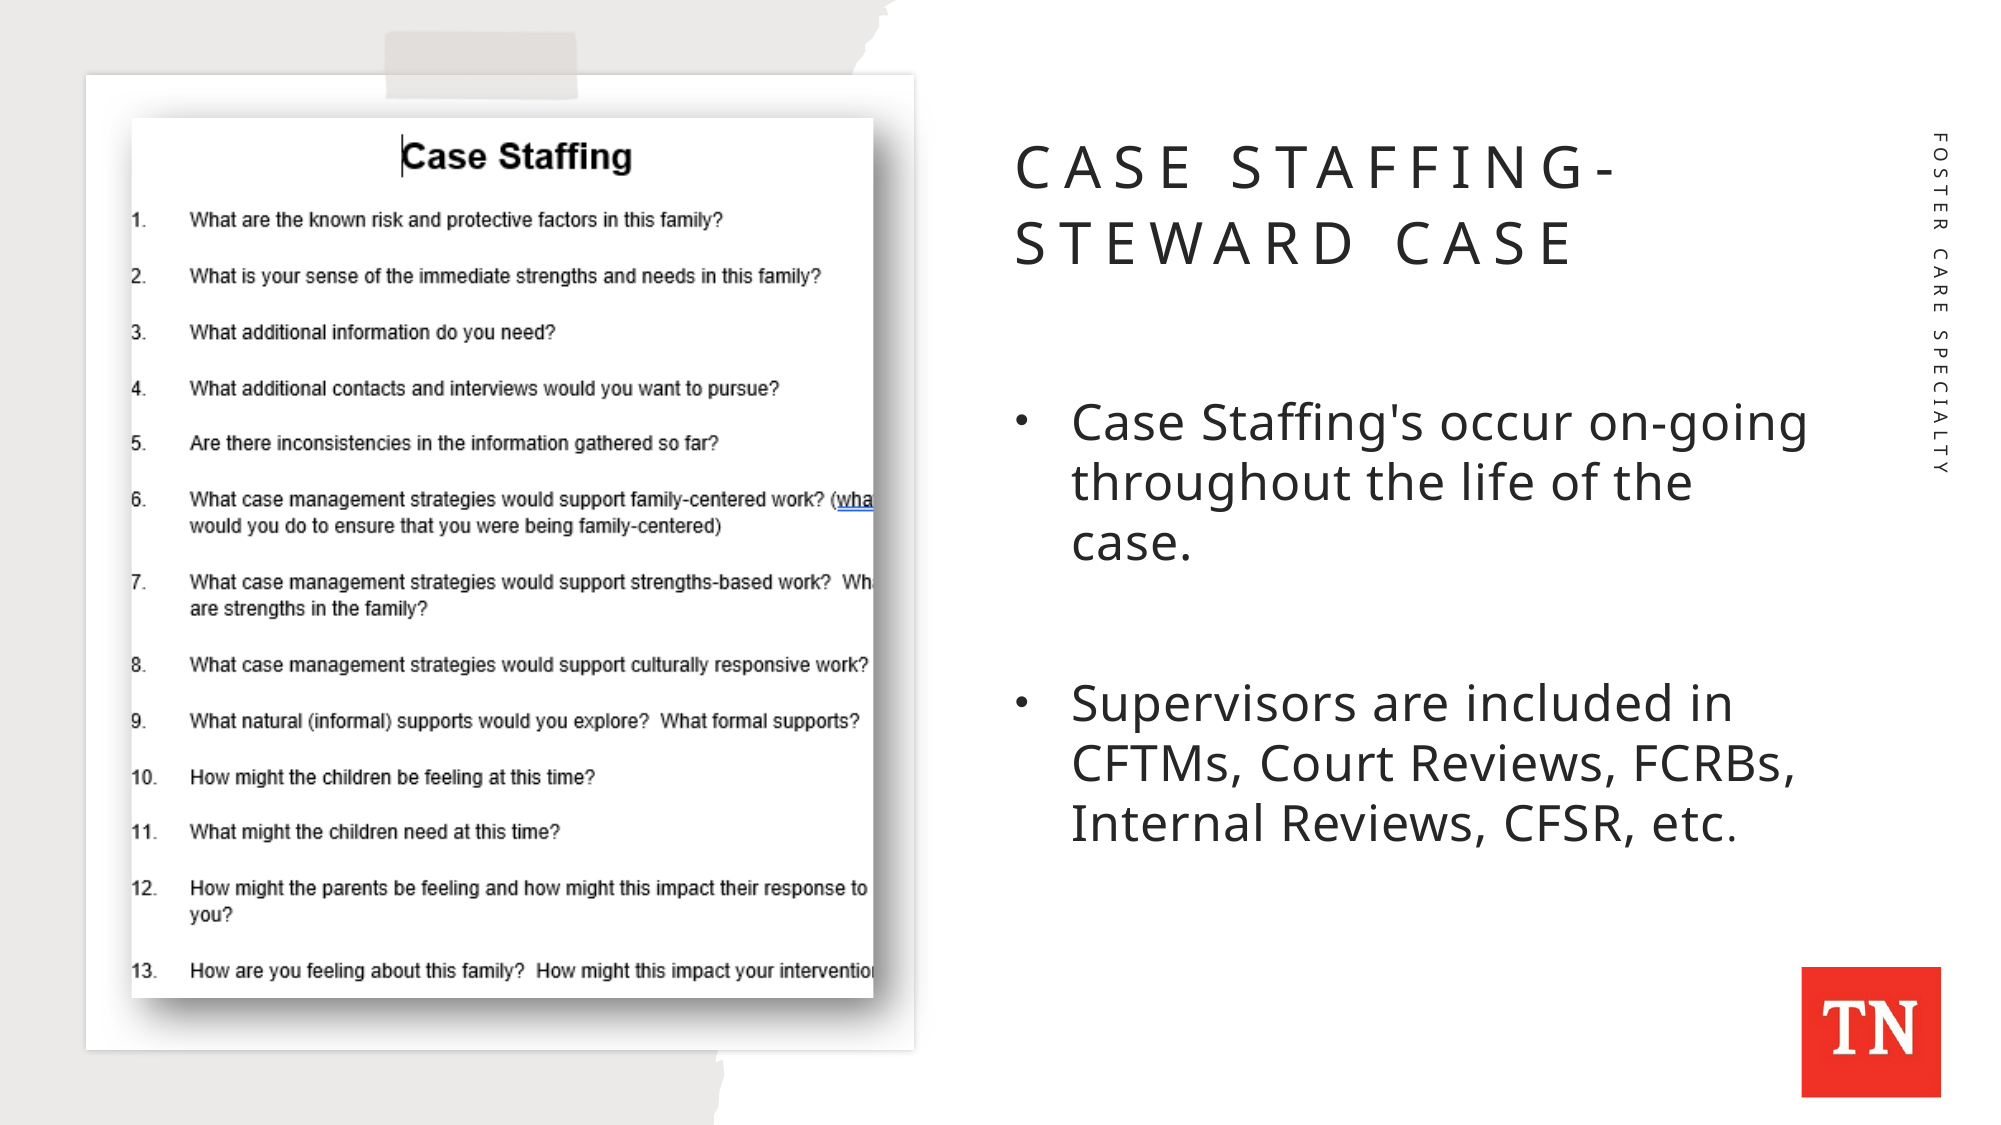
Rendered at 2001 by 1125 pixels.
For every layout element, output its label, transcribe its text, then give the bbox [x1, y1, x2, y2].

title Case staffing-steward case [999, 99, 1852, 300]
picture [1801, 967, 1942, 1103]
footer Foster care specialty [1911, 33, 1972, 489]
list Case Staffing's occur on-going throughout the life of the case. Supervisors are included in CFTMs, Court Reviews, FCRBs, Internal Reviews, CFSR, etc. [999, 382, 1828, 837]
picture [131, 118, 874, 998]
